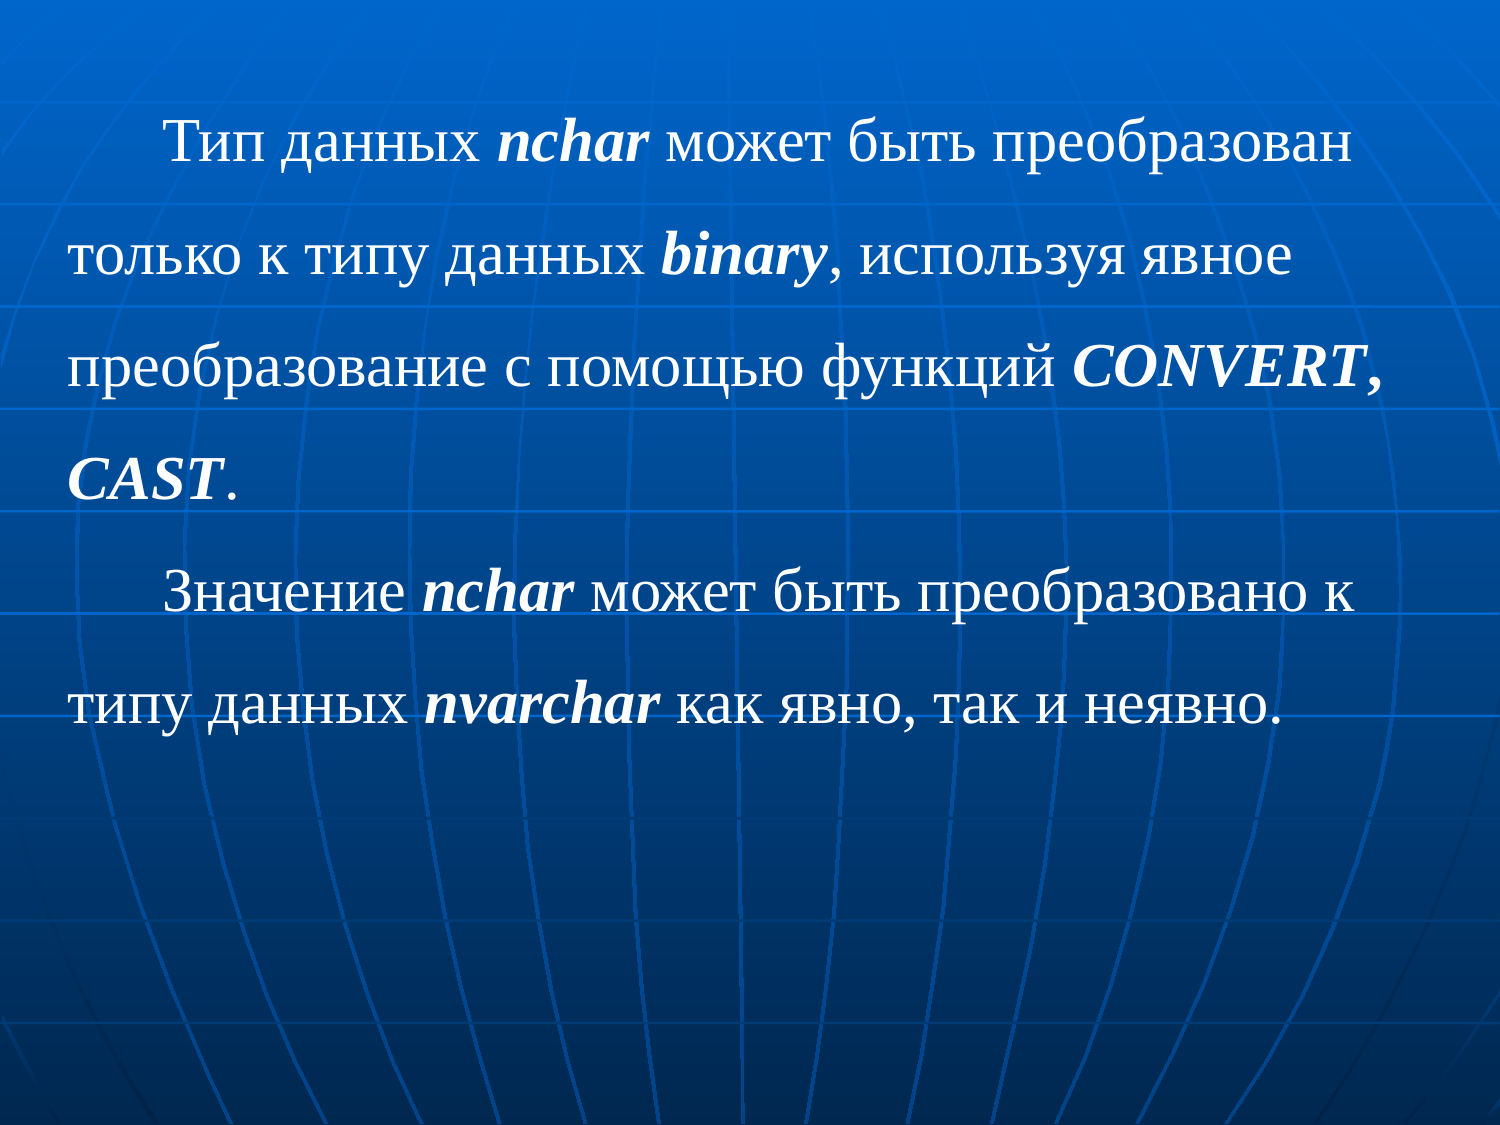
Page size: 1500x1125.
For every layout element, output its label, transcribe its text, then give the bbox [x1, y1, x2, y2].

text_box Тип данных nchar может быть преобразован только к типу данных binary, используя явное преобразование с помощью функций CONVERT, CAST. Значение nchar может быть преобразовано к типу данных nvarchar как явно, так и неявно. [53, 54, 1447, 744]
